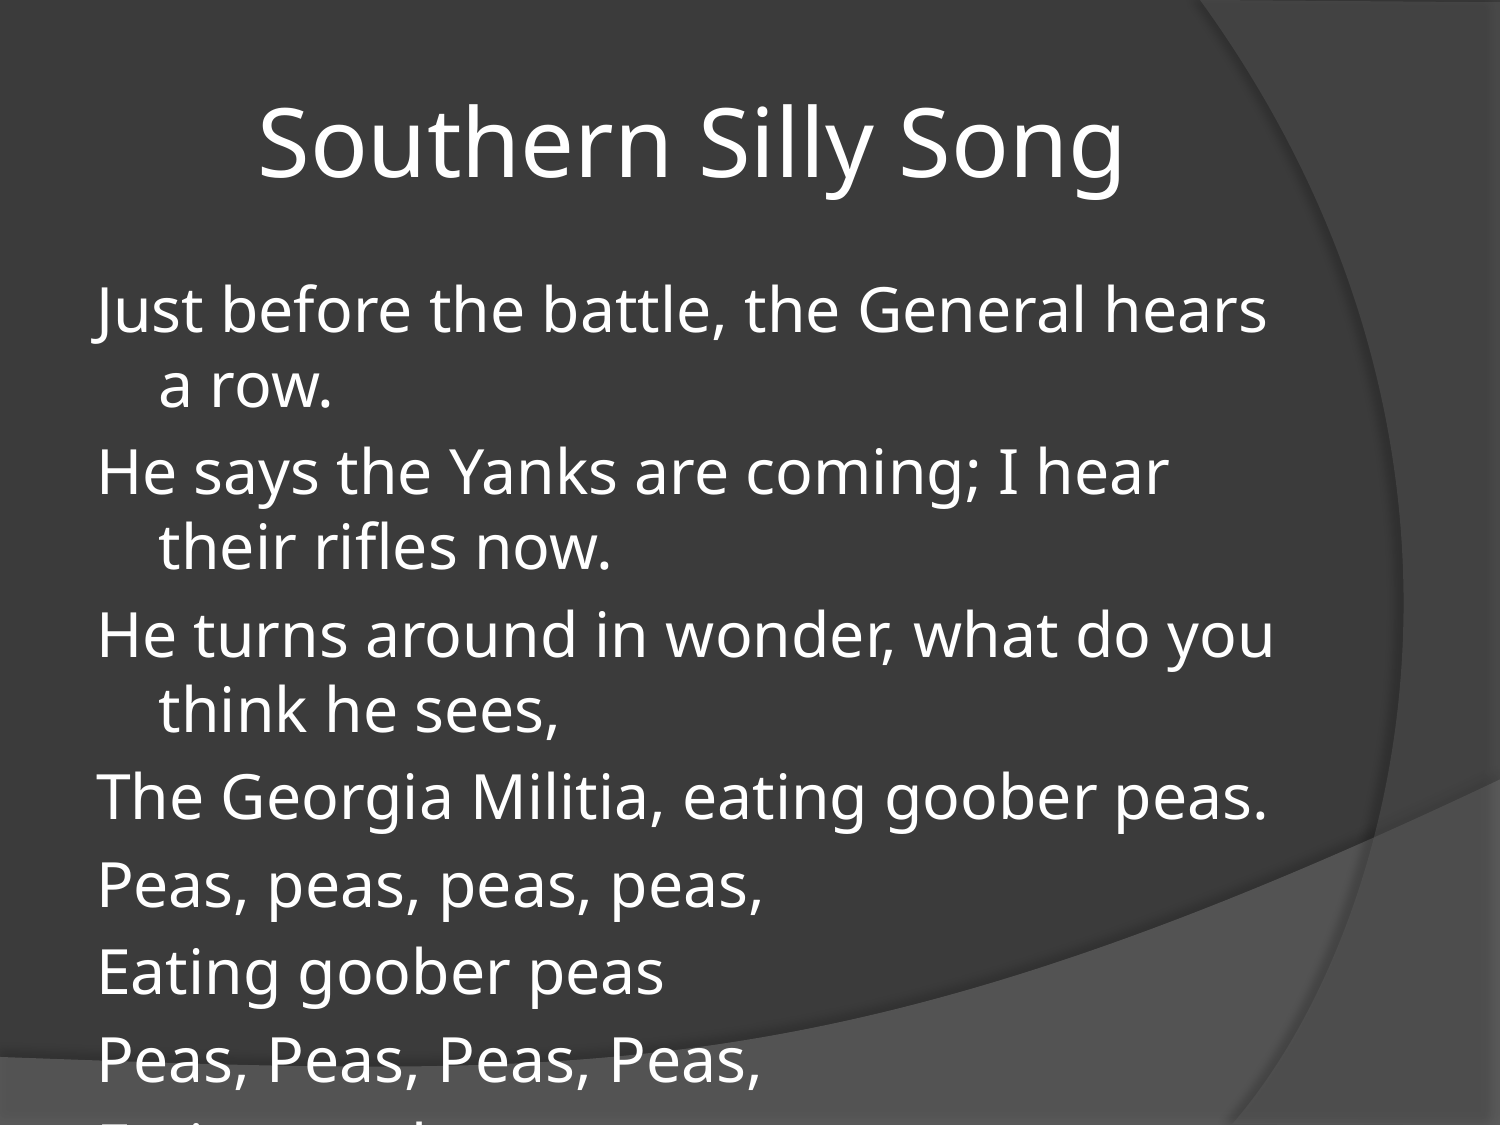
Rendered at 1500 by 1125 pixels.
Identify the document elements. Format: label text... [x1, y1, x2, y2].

title Southern Silly Song [75, 45, 1300, 233]
list Just before the battle, the General hears a row. He says the Yanks are coming; I hear their rifles now. He turns around in wonder, what do you think he sees, The Georgia Militia, eating goober peas. Peas, peas, peas, peas, Eating goober peas Peas, Peas, Peas, Peas, Eating goober peas. [75, 262, 1300, 1005]
